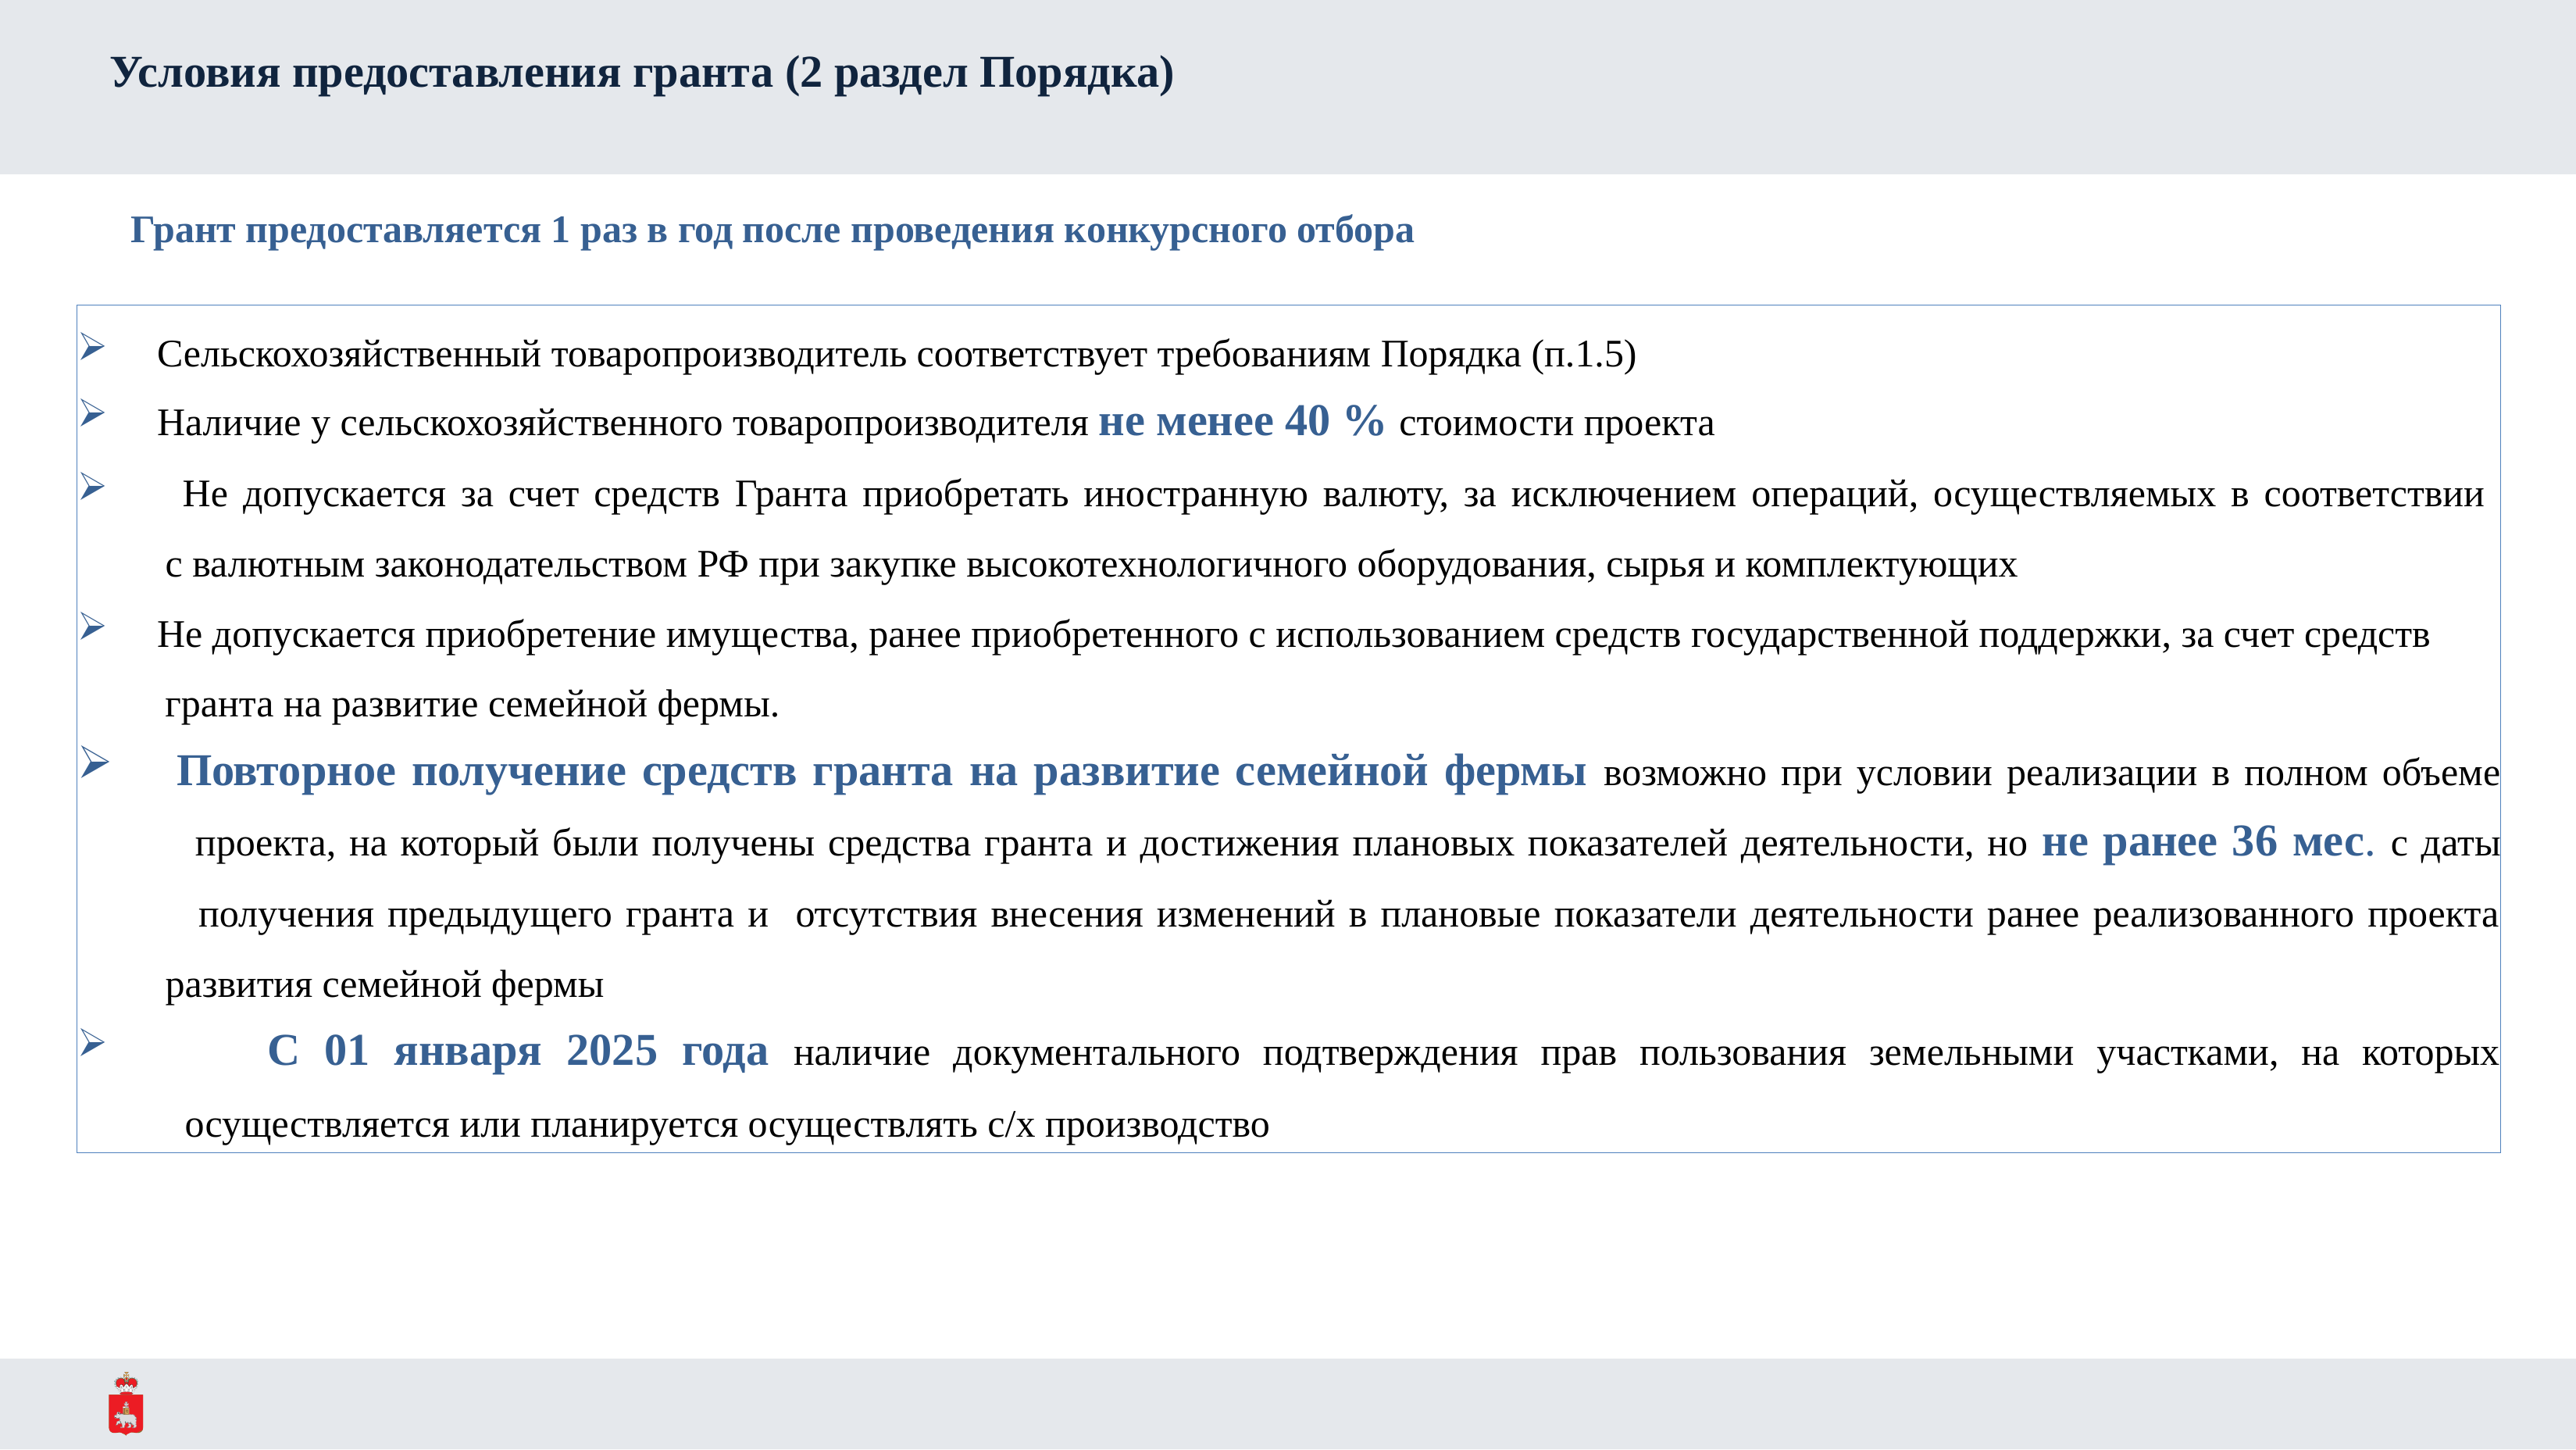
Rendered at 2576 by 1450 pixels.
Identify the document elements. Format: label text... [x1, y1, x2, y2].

list Сельскохозяйственный товаропроизводитель соответствует требованиям Порядка (п.1.5) Наличие у сельскохозяйственного товаропроизводителя не менее 40 % стоимости проекта Не допускается за счет средств Гранта приобретать иностранную валюту, за исключением операций, осуществляемых в соответствии с валютным законодательством РФ при закупке высокотехнологичного оборудования, сырья и комплектующих Не допускается приобретение имущества, ранее приобретенного с использованием средств государственной поддержки, за счет средств гранта на развитие семейной фермы. Повторное получение средств гранта на развитие семейной фермы возможно при условии реализации в полном объеме проекта, на который были получены средства гранта и достижения плановых показателей деятельности, но не ранее 36 мес. с даты получения предыдущего гранта и отсутствия внесения изменений в плановые показатели деятельности ранее реализованного проекта развития семейной фермы С 01 января 2025 года наличие документального подтверждения прав пользования земельными участками, на которых осуществляется или планируется осуществлять с/х производство [77, 305, 2501, 1153]
title Условия предоставления гранта (2 раздел Порядка) [109, 41, 1194, 284]
text_box Грант предоставляется 1 раз в год после проведения конкурсного отбора [120, 198, 1427, 256]
picture [114, 1372, 138, 1395]
picture [114, 1402, 137, 1428]
